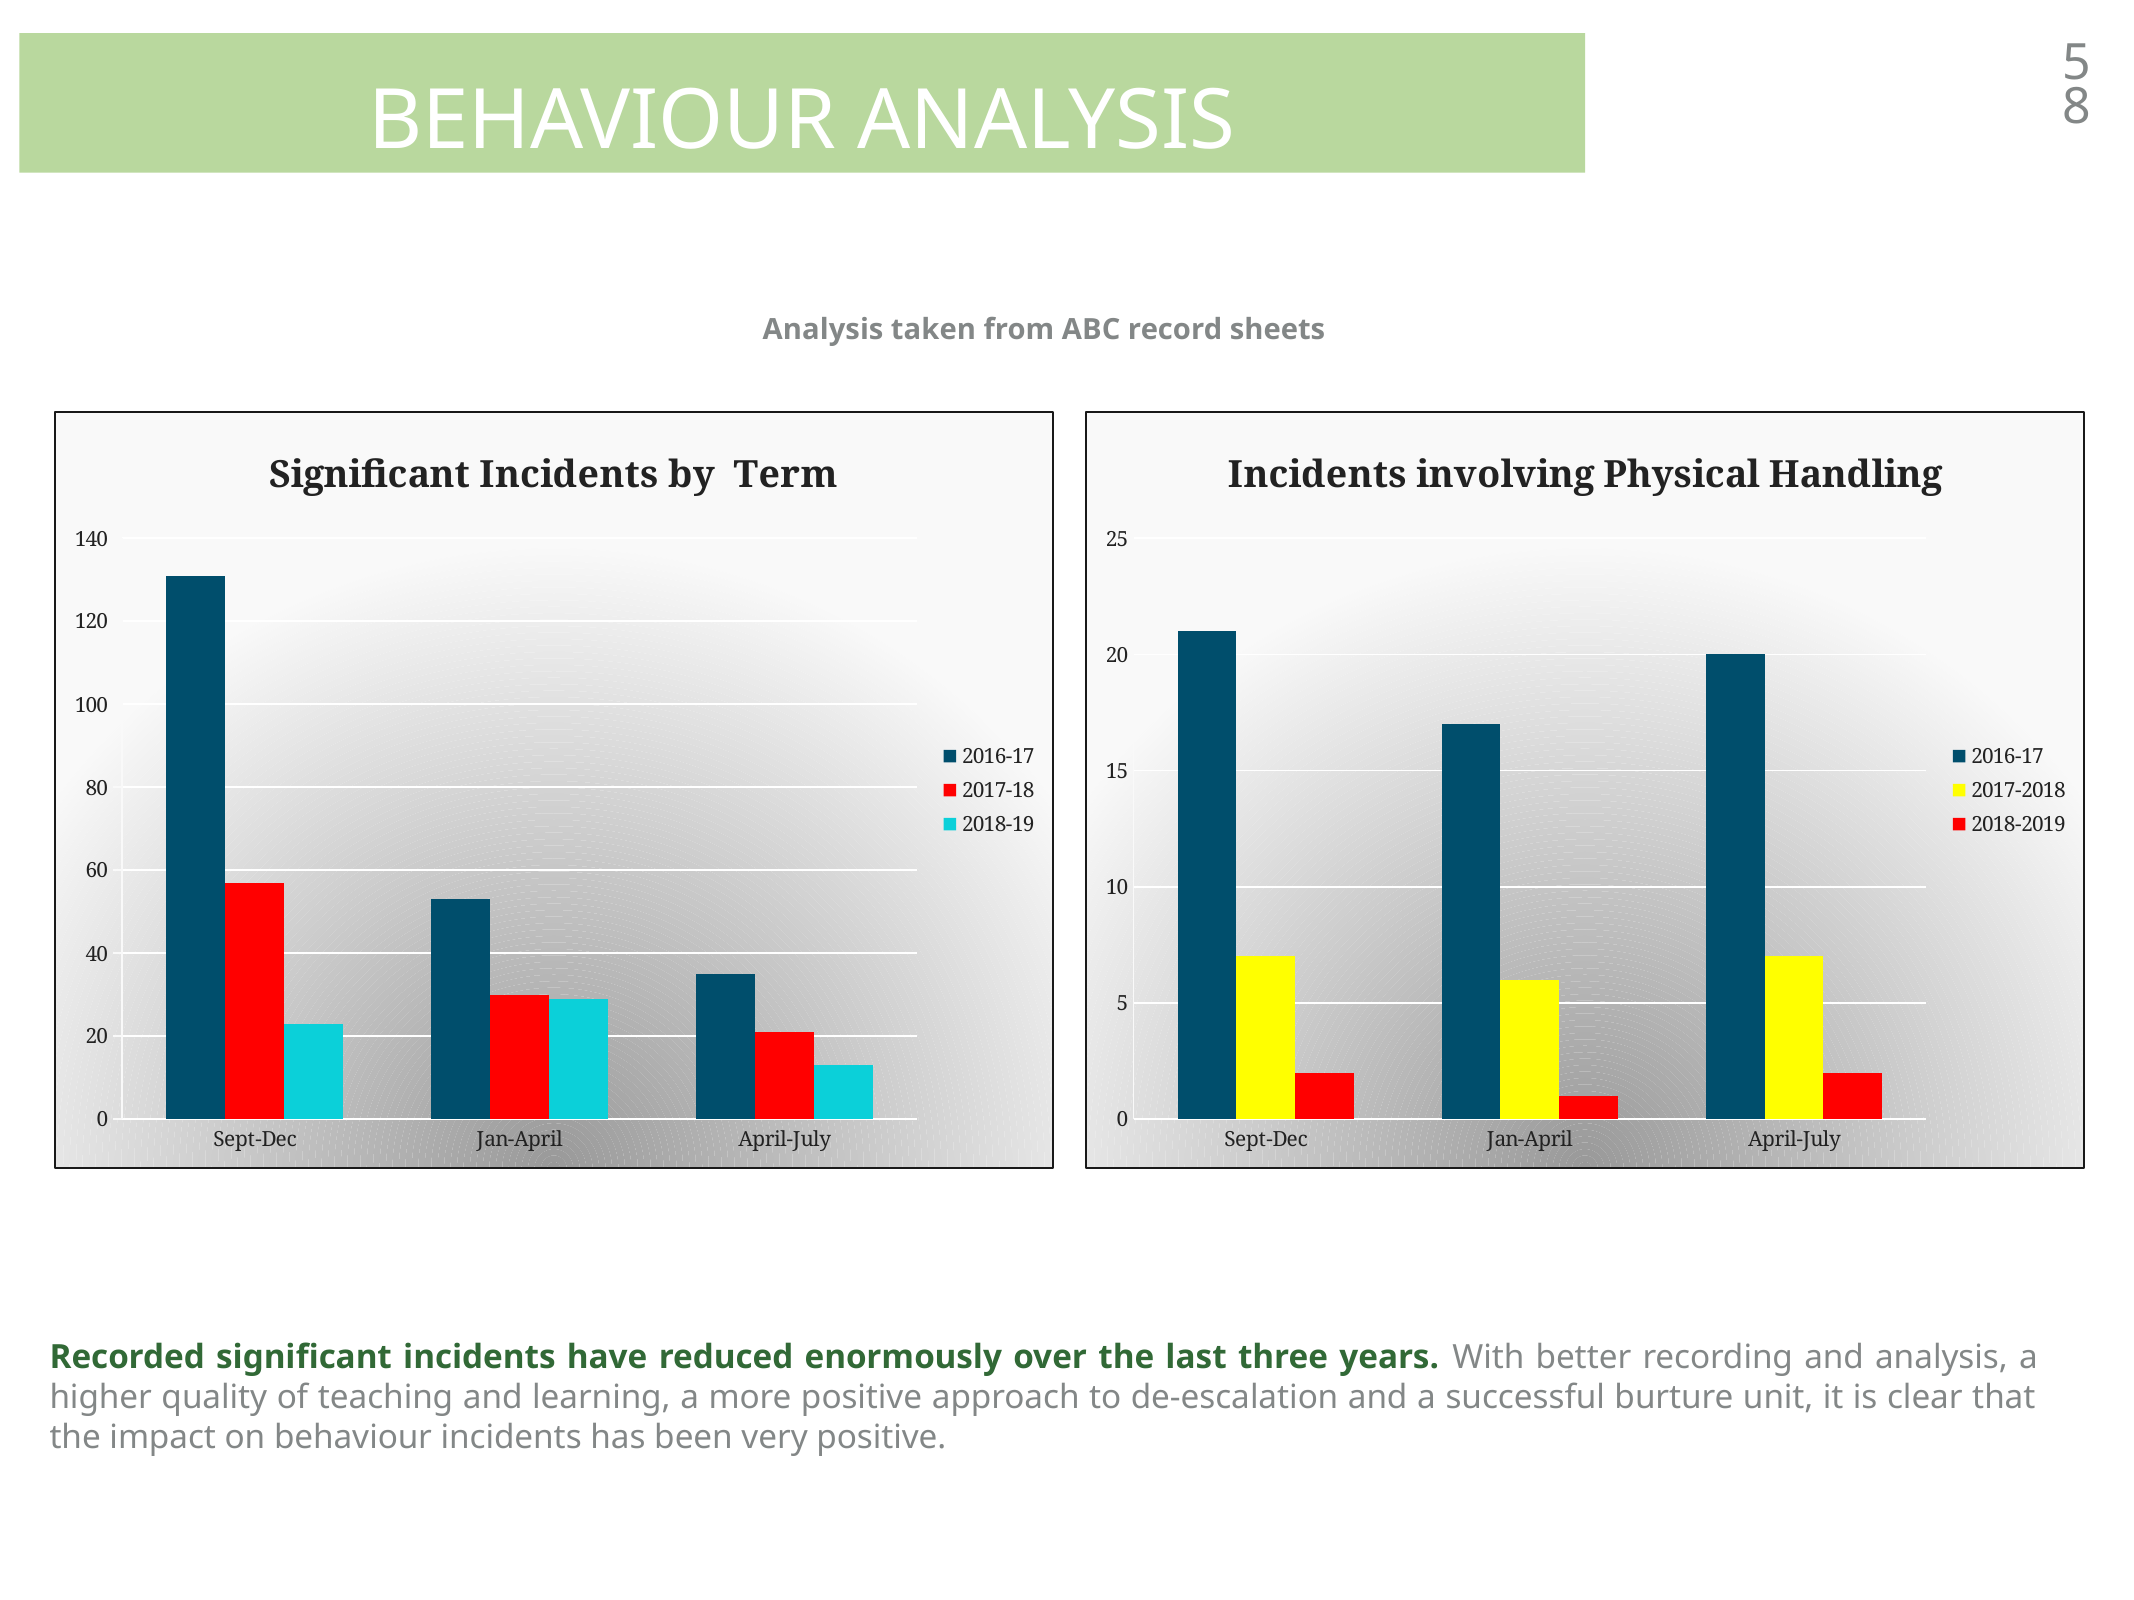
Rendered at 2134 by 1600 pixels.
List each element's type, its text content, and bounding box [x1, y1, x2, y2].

slide_number 58 [2053, 27, 2100, 95]
text_box Behaviour Analysis [19, 33, 1586, 173]
text_box Recorded significant incidents have reduced enormously over the last three years. With better recording and analysis, a higher quality of teaching and learning, a more positive approach to de-escalation and a successful burture unit, it is clear that the impact on behaviour incidents has been very positive. [34, 1328, 2054, 1463]
chart [53, 411, 1055, 1170]
chart [1084, 411, 2086, 1170]
text_box Analysis taken from ABC record sheets [754, 302, 1334, 354]
